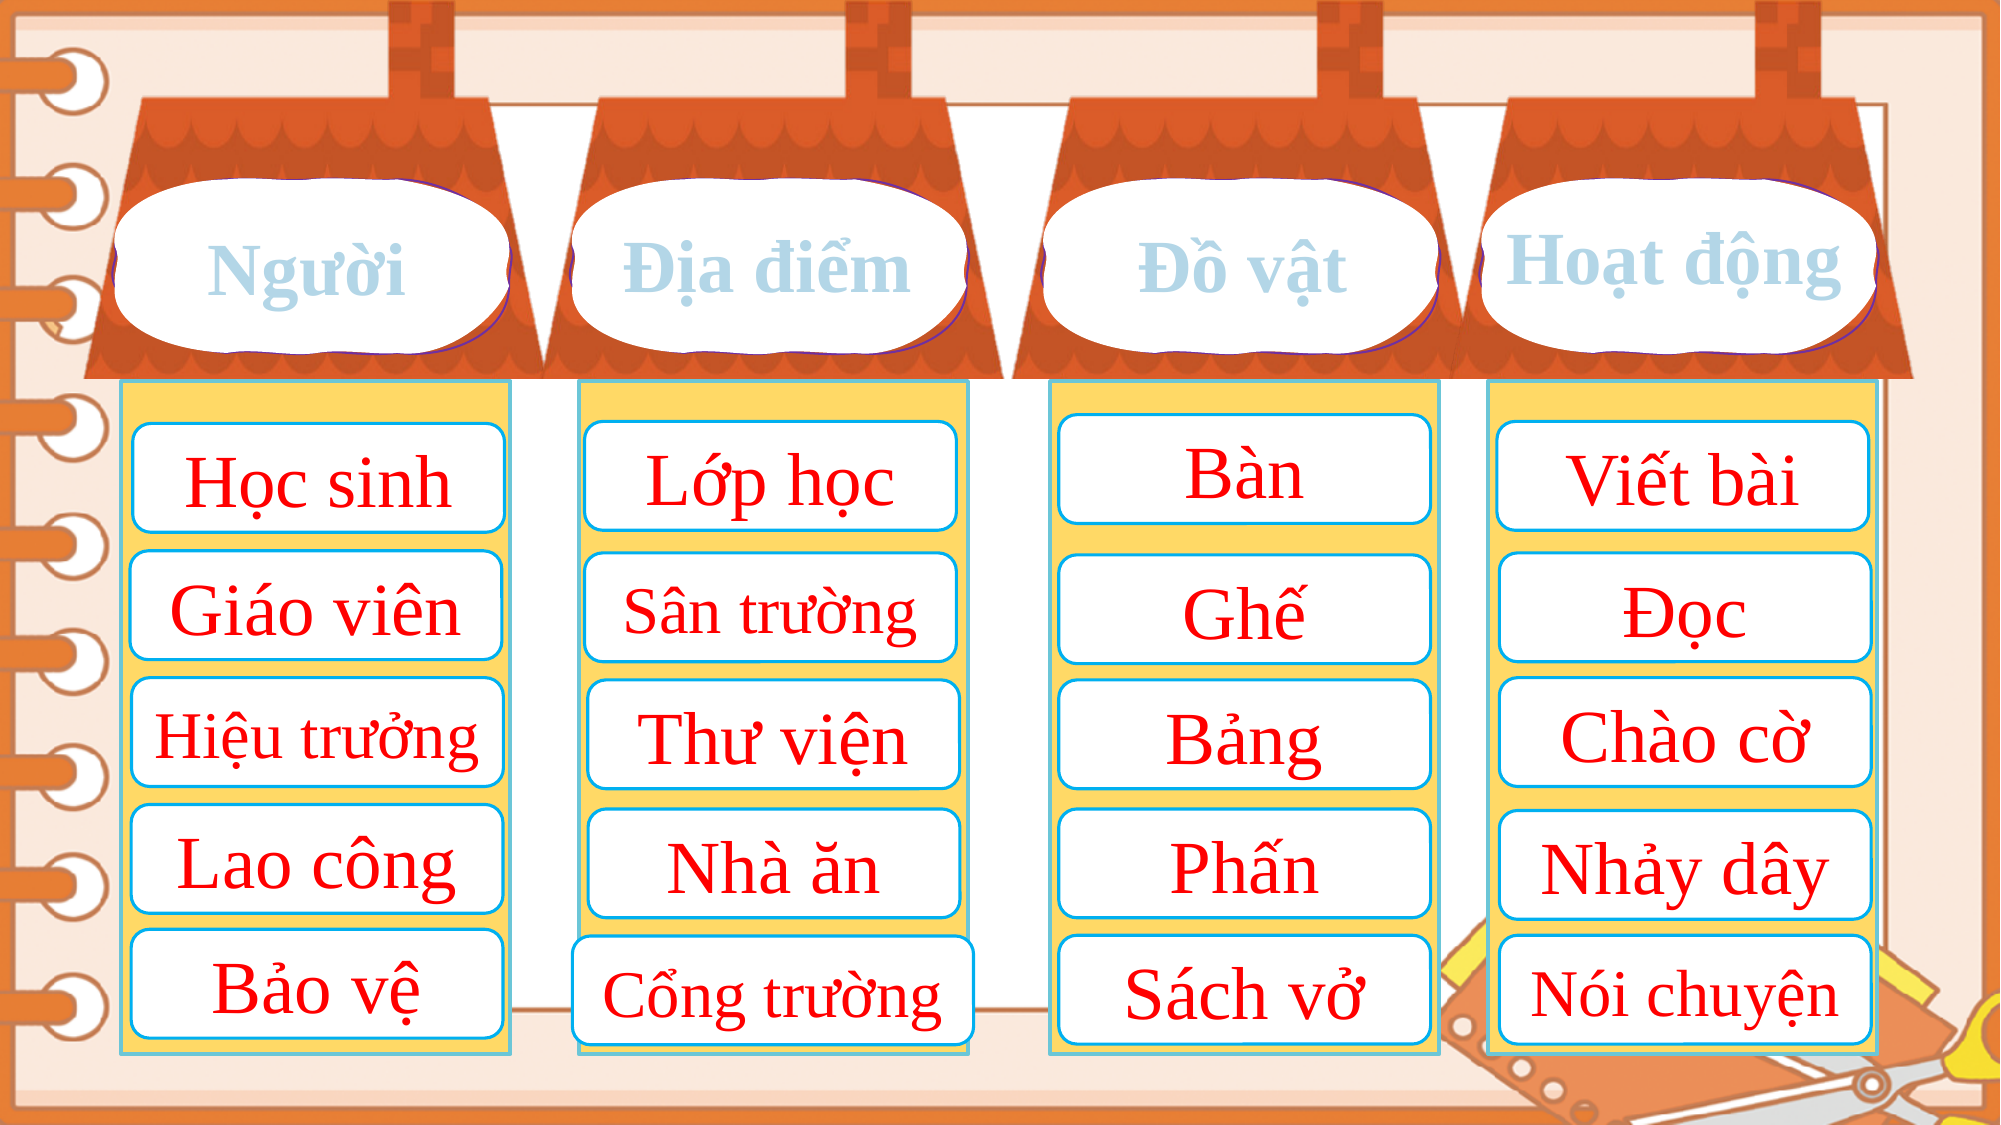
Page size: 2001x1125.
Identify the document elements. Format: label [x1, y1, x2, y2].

text_box [114, 179, 510, 353]
text_box [1043, 179, 1438, 353]
text_box [1007, 0, 1445, 1055]
text_box [78, 0, 535, 1055]
text_box [1481, 179, 1877, 353]
picture [0, 0, 2000, 1125]
text_box [1445, 0, 1922, 1055]
text_box [535, 0, 1007, 1055]
text_box [572, 179, 967, 353]
